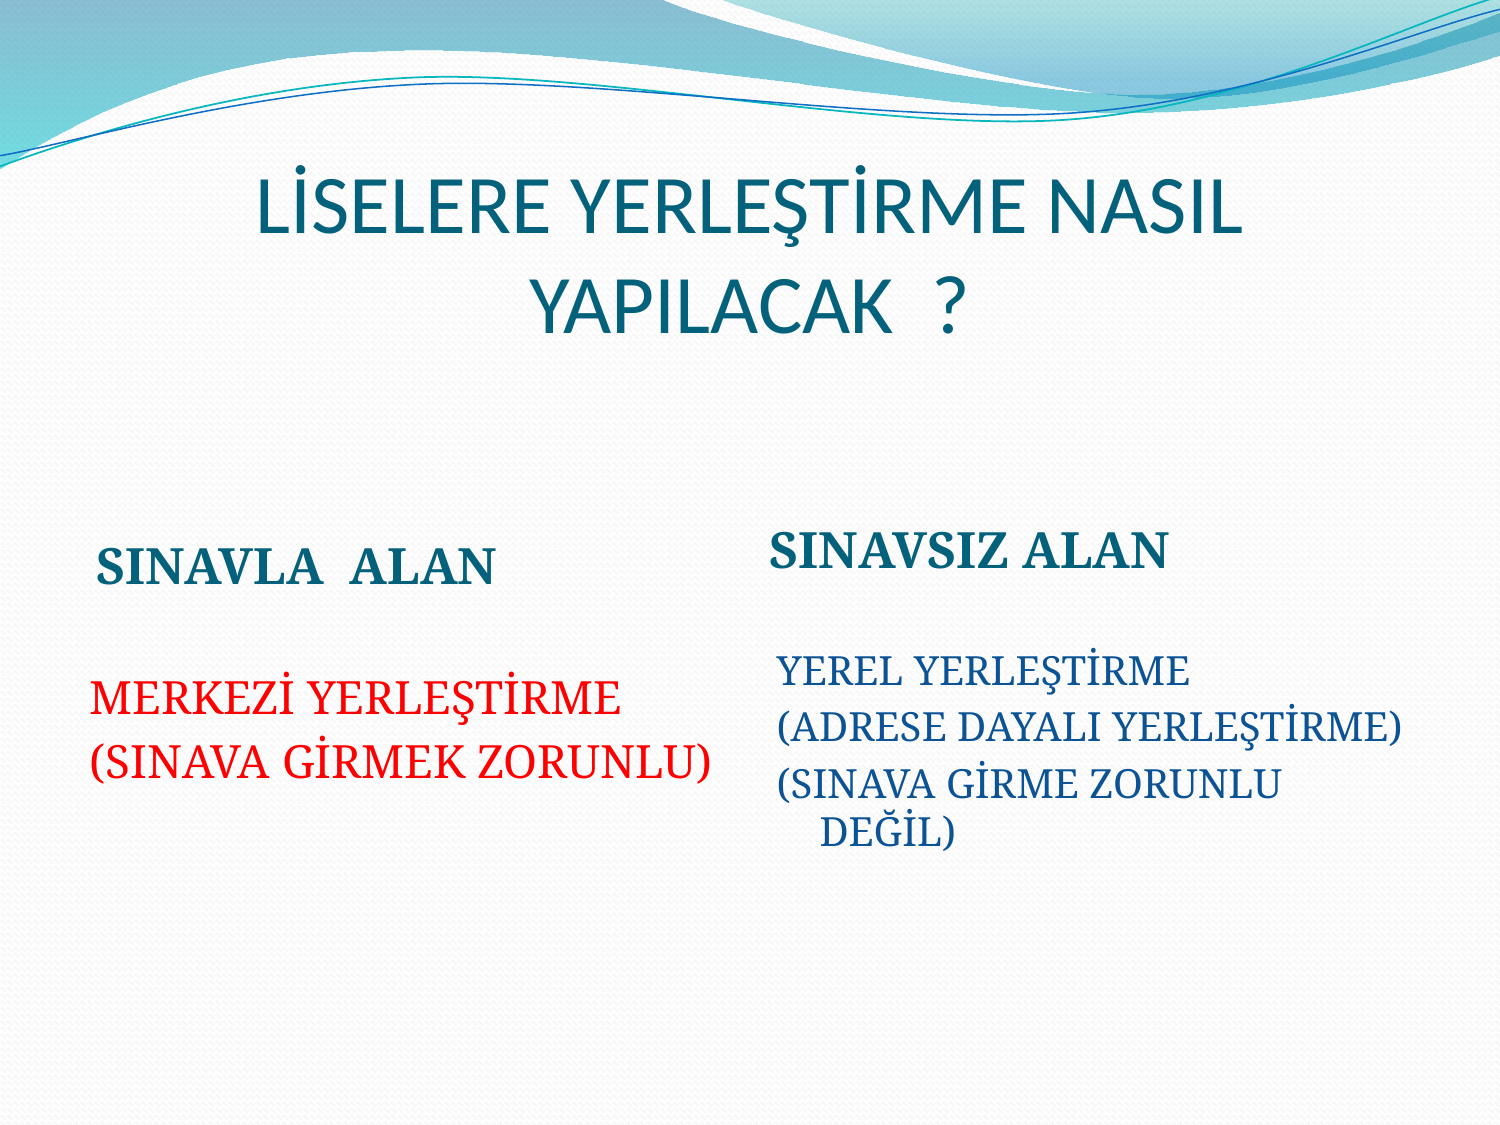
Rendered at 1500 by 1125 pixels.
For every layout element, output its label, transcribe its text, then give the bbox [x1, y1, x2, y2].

list SINAVSIZ ALAN [761, 251, 1425, 645]
list SINAVLA ALAN [88, 456, 752, 673]
title LİSELERE YERLEŞTİRME NASIL YAPILACAK ? [75, 137, 1425, 350]
list YEREL YERLEŞTİRME (ADRESE DAYALI YERLEŞTİRME) (SINAVA GİRME ZORUNLU DEĞİL) [761, 645, 1425, 870]
list MERKEZİ YERLEŞTİRME (SINAVA GİRMEK ZORUNLU) [75, 668, 738, 870]
